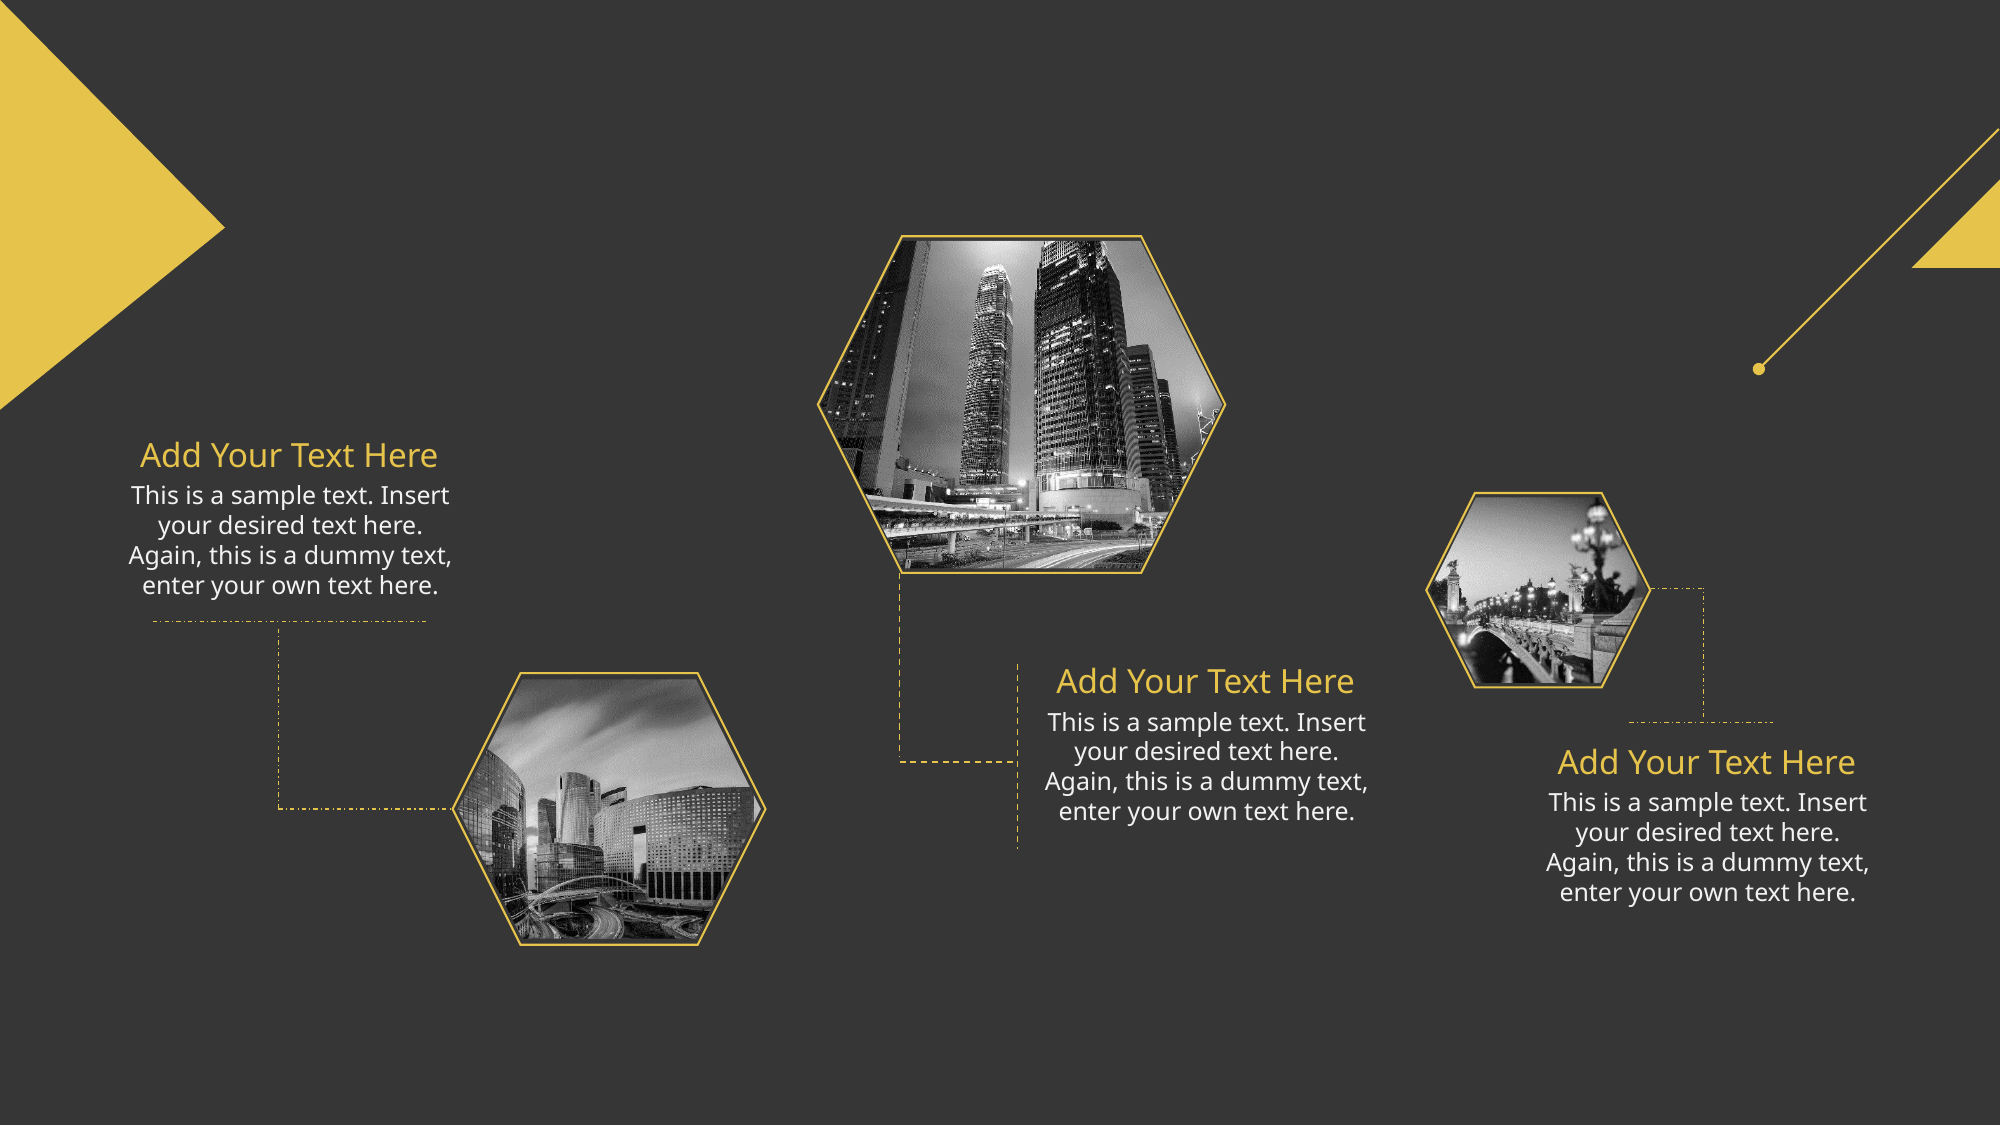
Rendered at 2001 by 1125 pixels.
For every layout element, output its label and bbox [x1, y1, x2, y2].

text_box [817, 236, 1390, 849]
text_box [1426, 492, 1891, 916]
text_box [0, 0, 227, 412]
text_box [107, 427, 766, 945]
text_box [1758, 128, 1999, 370]
